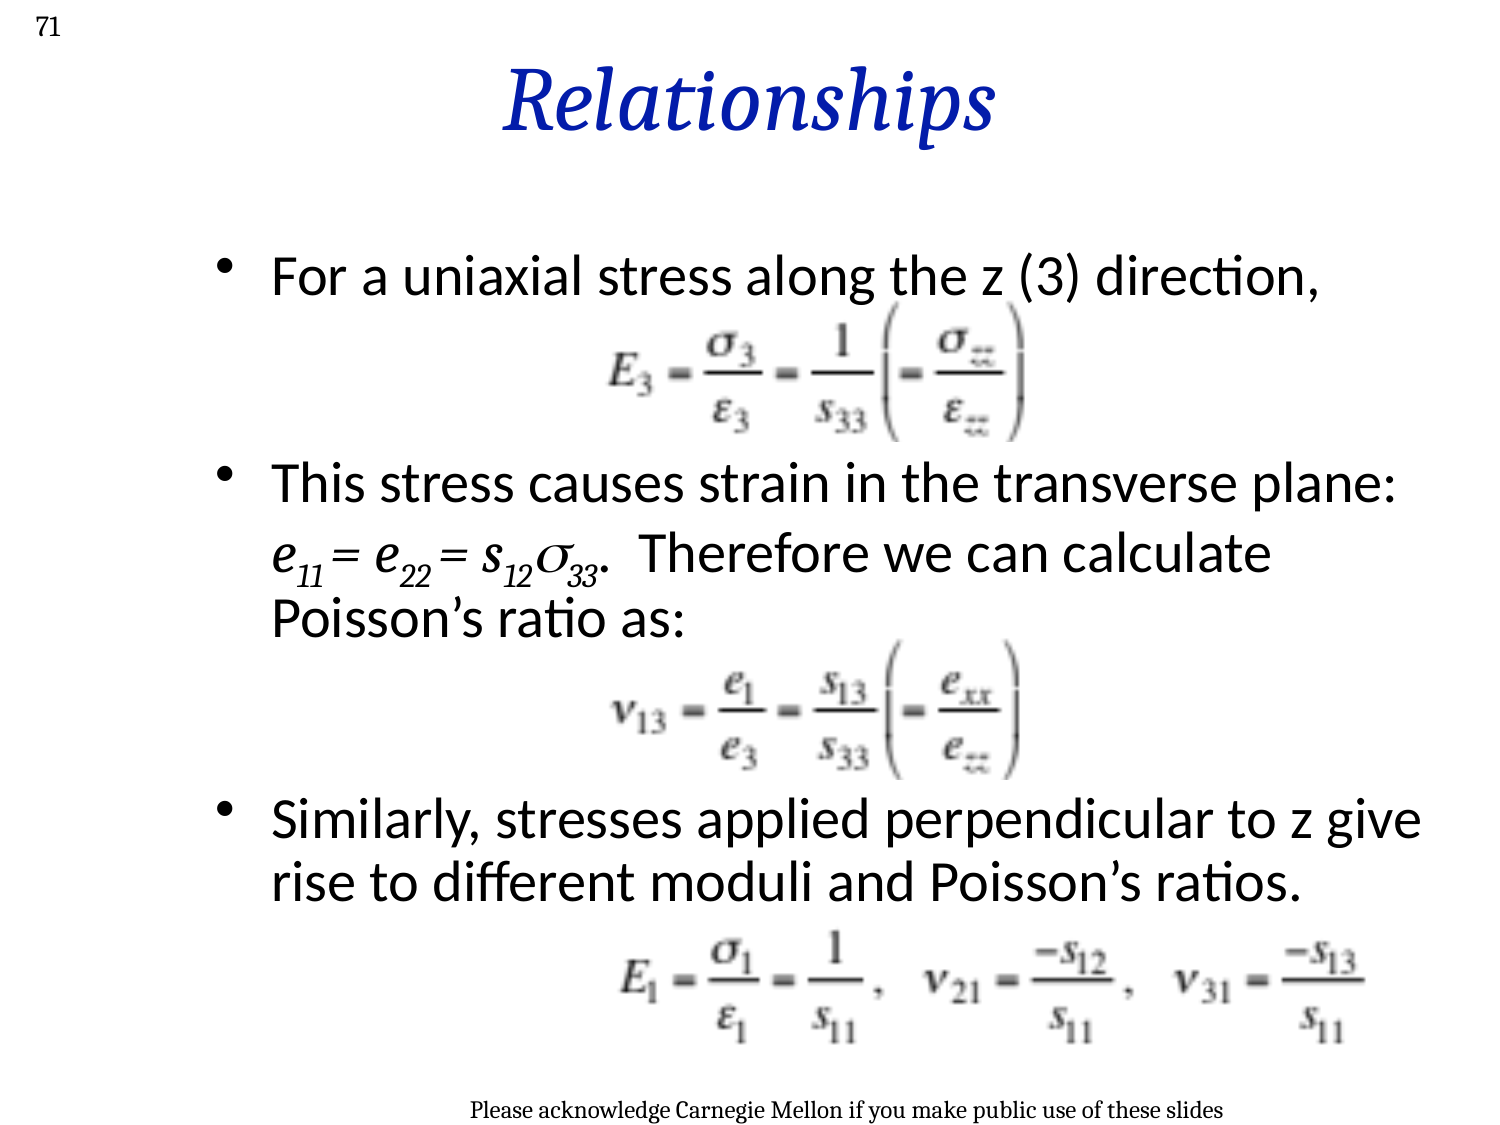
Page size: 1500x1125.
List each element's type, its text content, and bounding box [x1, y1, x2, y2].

title Relationships [0, 0, 1500, 188]
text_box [612, 921, 1367, 1046]
footer Please acknowledge Carnegie Mellon if you make public use of these slides [349, 1085, 1351, 1124]
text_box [599, 299, 1026, 442]
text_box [604, 637, 1021, 780]
list For a uniaxial stress along the z (3) direction, This stress causes strain in the transverse plane: e11 = e22 = s12s33. Therefore we can calculate Poisson’s ratio as: Similarly, stresses applied perpendicular to z give rise to different moduli and Poisson’s ratios. [199, 237, 1476, 1038]
